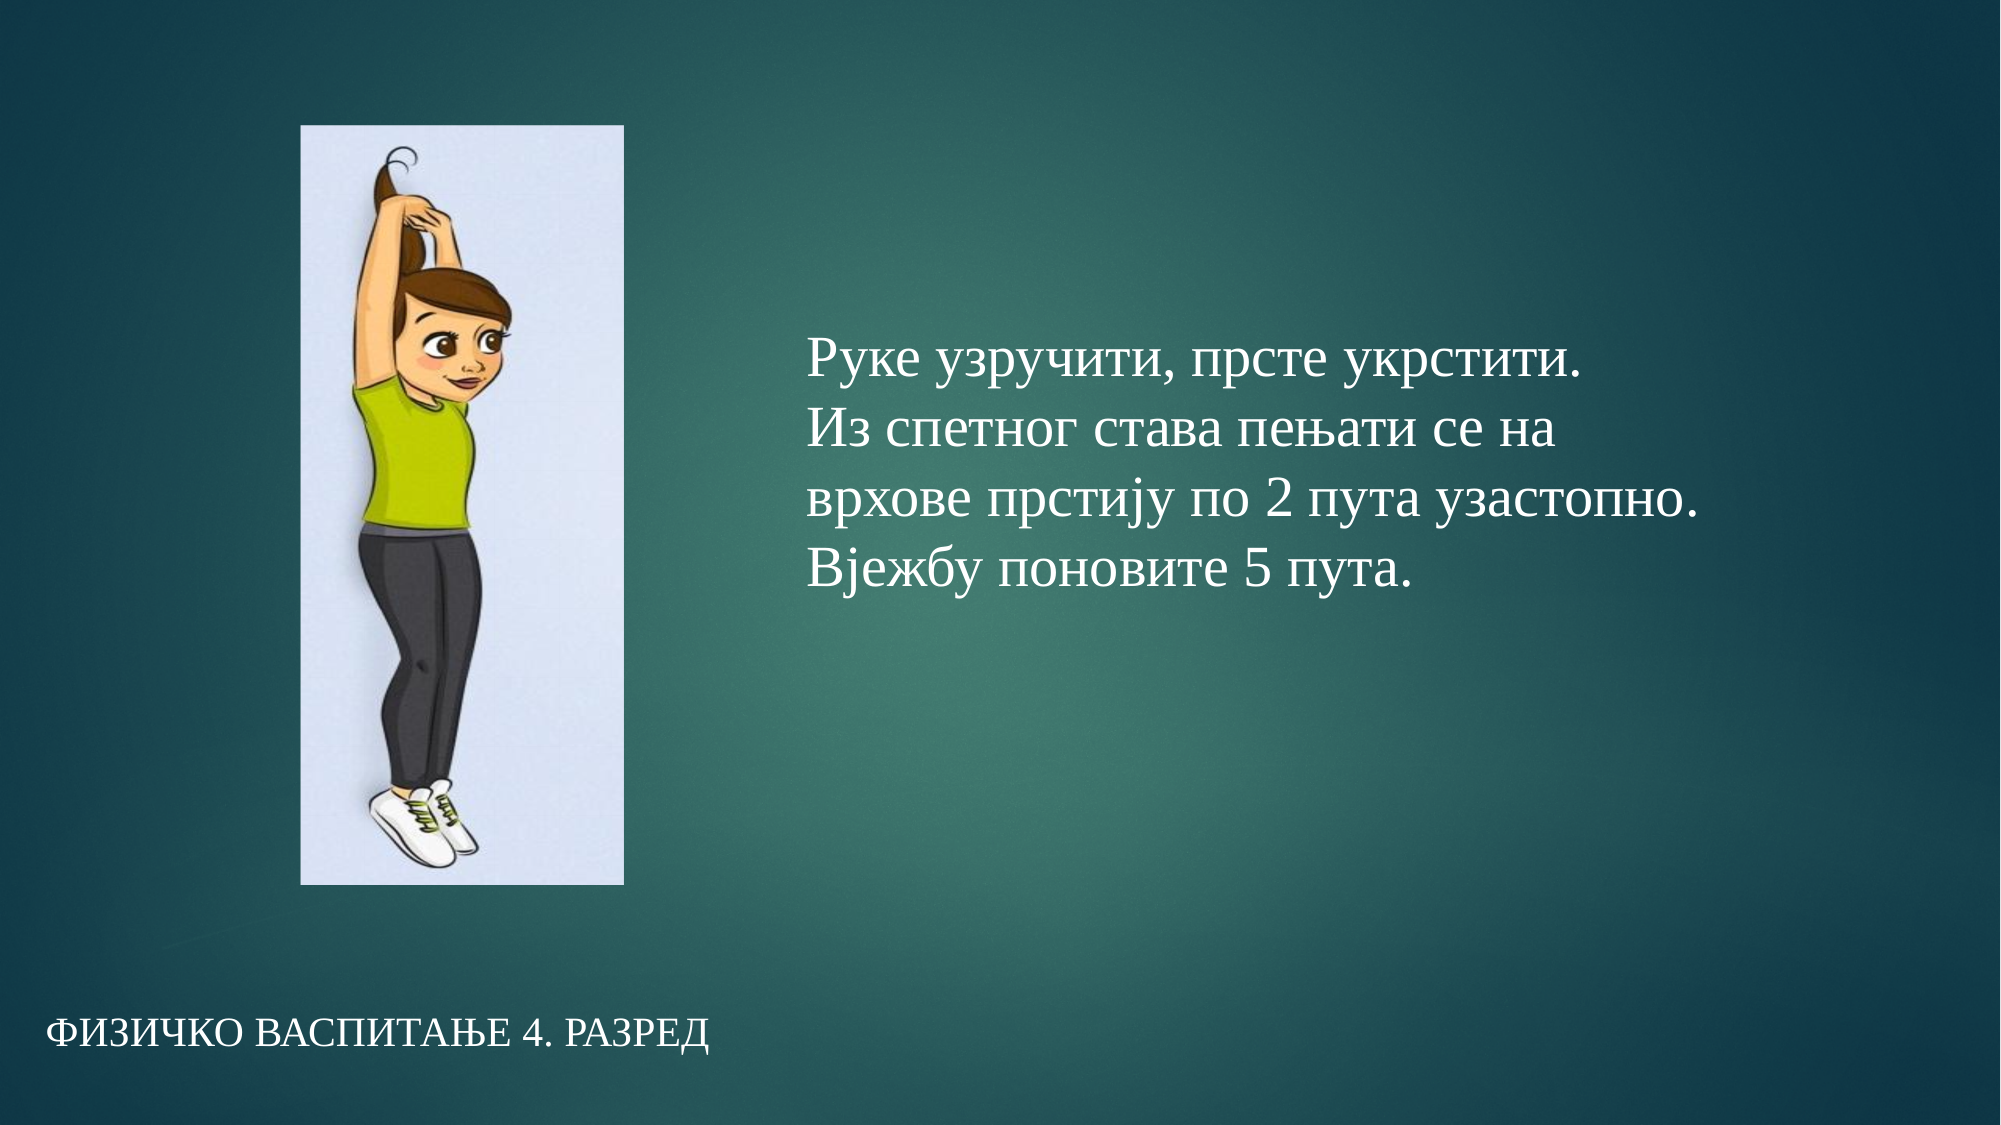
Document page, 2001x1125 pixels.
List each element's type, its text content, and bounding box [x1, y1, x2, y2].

text_box ФИЗИЧКО ВАСПИТАЊЕ 4. РАЗРЕД [30, 997, 729, 1062]
text_box Руке узручити, прсте укрстити. Из спетног става пењати се на врхове прстију по 2 пута узастопно. Вјежбу поновите 5 пута. [791, 310, 1743, 606]
picture [82, 126, 842, 885]
